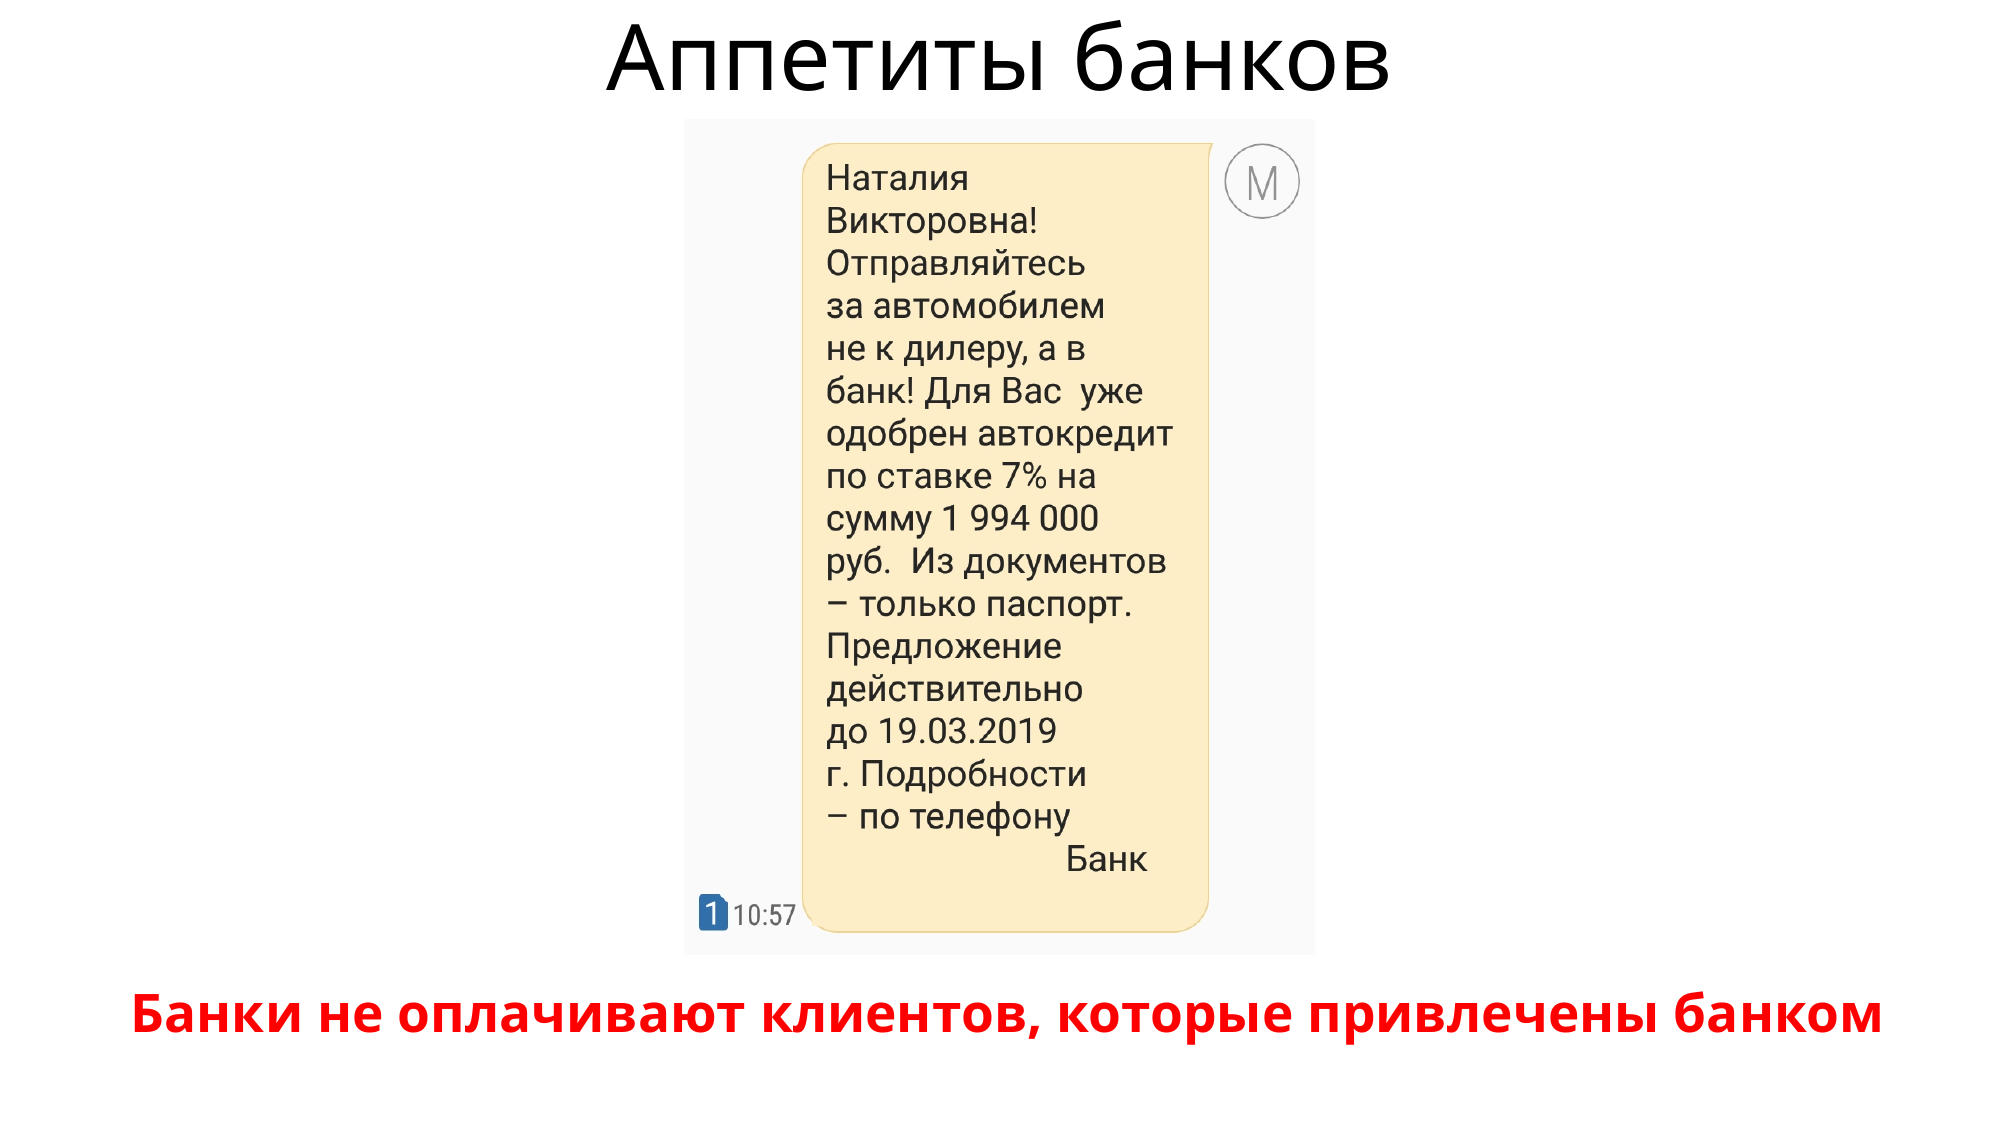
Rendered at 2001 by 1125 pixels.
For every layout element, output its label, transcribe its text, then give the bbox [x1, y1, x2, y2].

picture [684, 119, 1315, 955]
text_box Банки не оплачивают клиентов, которые привлечены банком [60, 954, 1956, 1076]
title Аппетиты банков [137, 0, 1863, 121]
